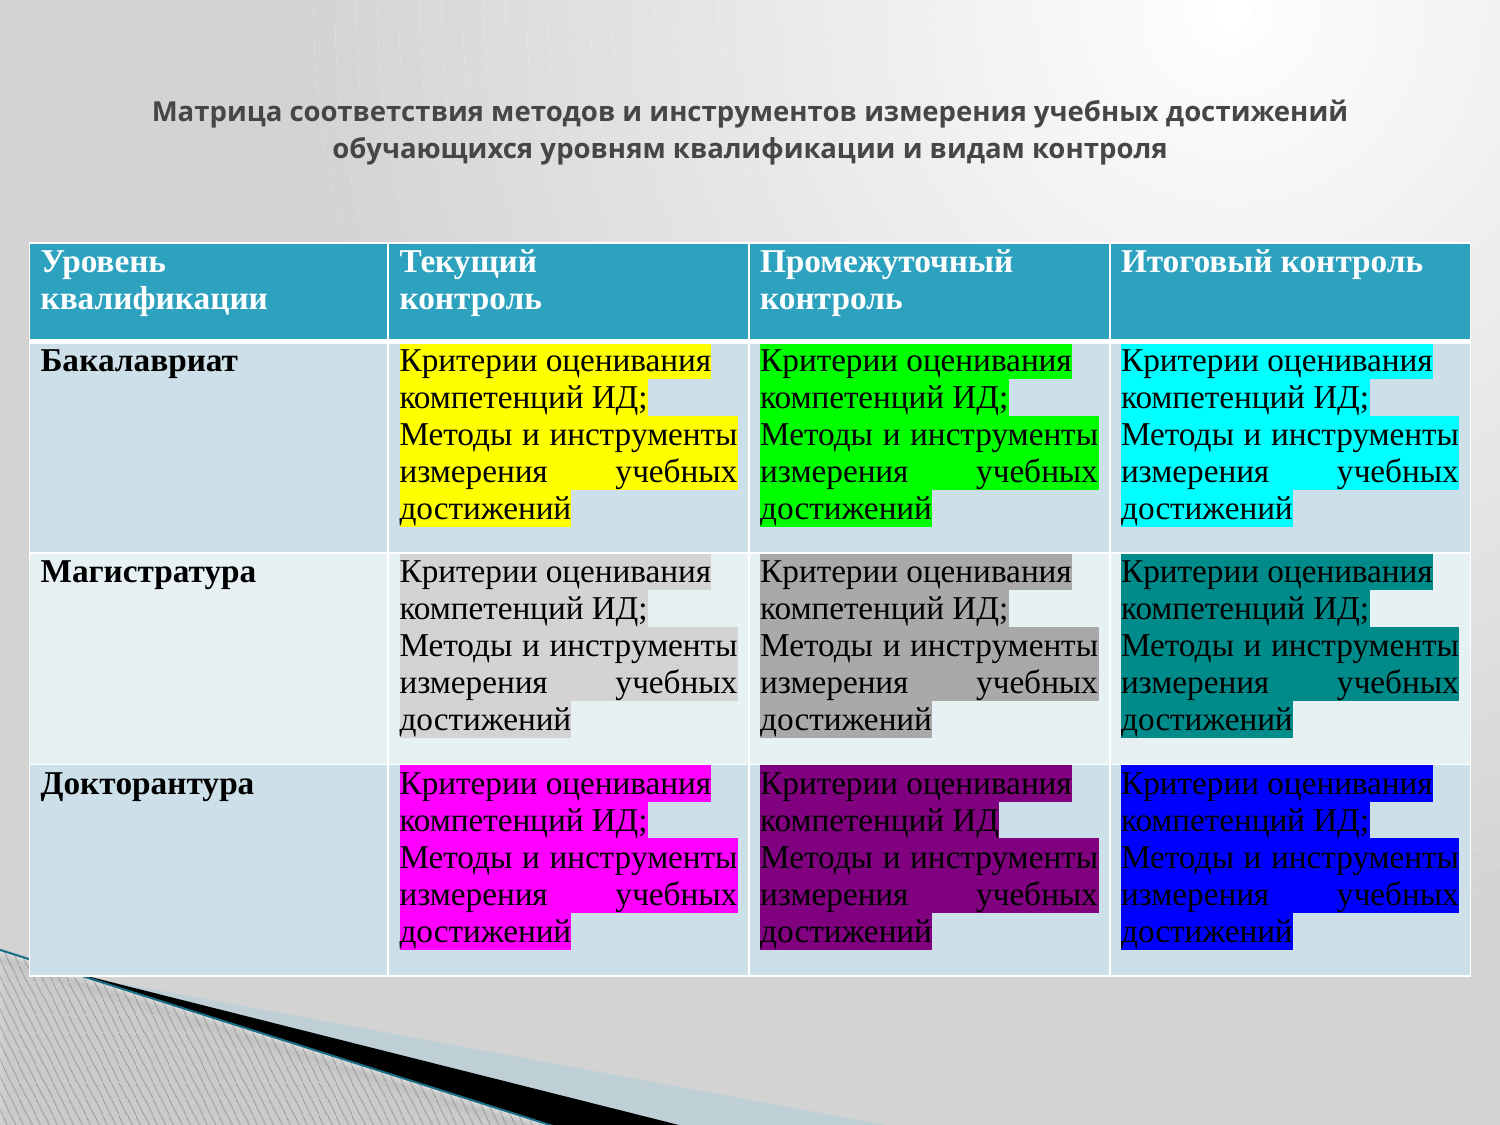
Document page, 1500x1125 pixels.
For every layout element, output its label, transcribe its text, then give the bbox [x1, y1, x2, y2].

table_header Уровень квалификации [30, 244, 387, 339]
table_header Текущий контроль [389, 244, 748, 339]
table_cell Критерии оценивания компетенций ИД; Методы и инструменты измерения учебных достижений [750, 554, 1109, 764]
table_cell Магистратура [30, 554, 387, 764]
table_cell Критерии оценивания компетенций ИД; Методы и инструменты измерения учебных достижений [1111, 765, 1470, 975]
table_cell Критерии оценивания компетенций ИД; Методы и инструменты измерения учебных достижений [750, 344, 1109, 552]
table_cell Критерии оценивания компетенций ИД; Методы и инструменты измерения учебных достижений [389, 344, 748, 552]
table_header Итоговый контроль [1111, 244, 1470, 339]
table_cell Критерии оценивания компетенций ИД; Методы и инструменты измерения учебных достижений [389, 765, 748, 975]
table_cell Критерии оценивания компетенций ИД; Методы и инструменты измерения учебных достижений [389, 554, 748, 764]
table_cell Бакалавриат [30, 344, 387, 552]
table_cell Критерии оценивания компетенций ИД; Методы и инструменты измерения учебных достижений [1111, 344, 1470, 552]
table_cell Докторантура [30, 765, 387, 975]
table_cell Критерии оценивания компетенций ИД; Методы и инструменты измерения учебных достижений [1111, 554, 1470, 764]
table_header Промежуточный контроль [750, 244, 1109, 339]
table_cell Критерии оценивания компетенций ИД Методы и инструменты измерения учебных достижений [750, 765, 1109, 975]
title Матрица соответствия методов и инструментов измерения учебных достижений обучающихся уровням квалификации и видам контроля [75, 45, 1425, 233]
